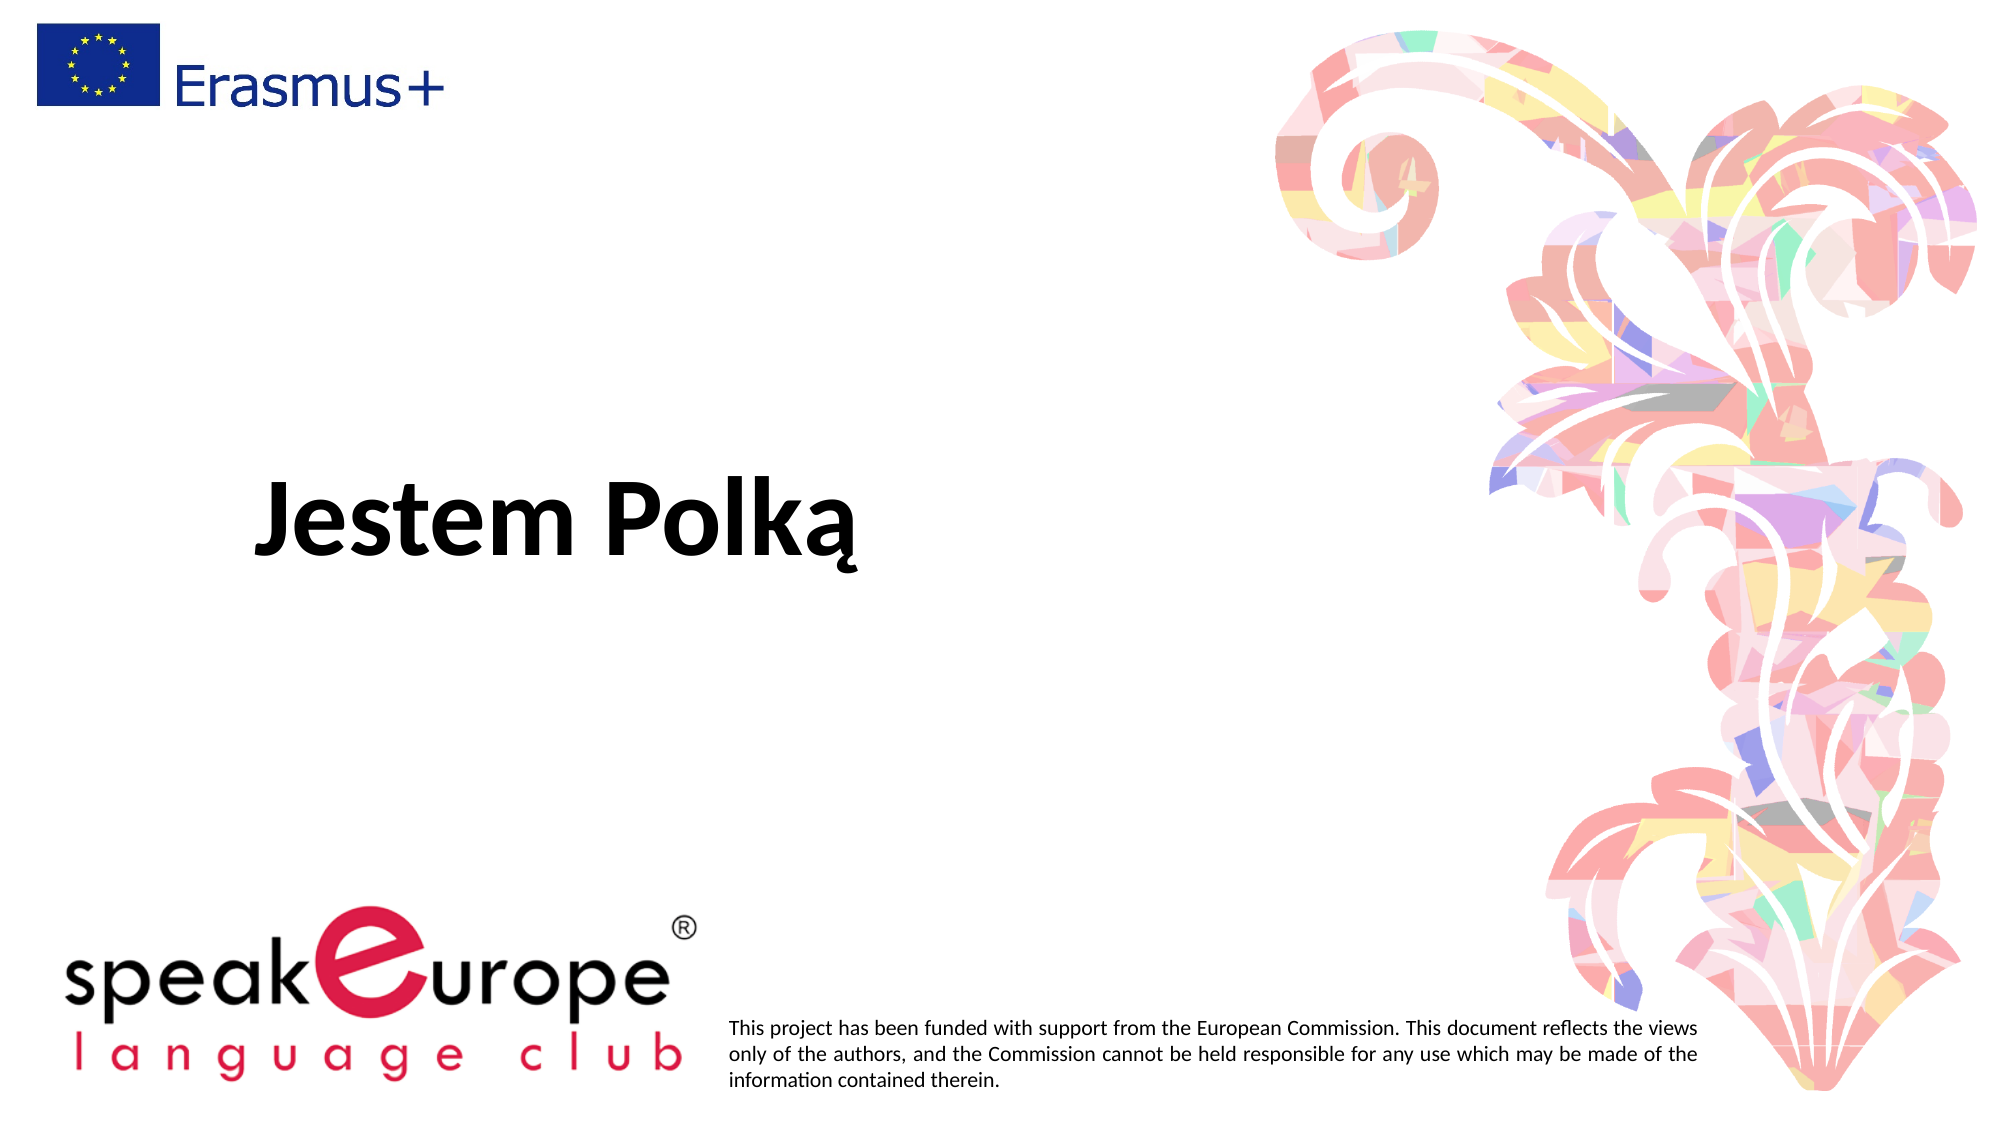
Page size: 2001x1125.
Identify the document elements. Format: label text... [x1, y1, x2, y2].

text_box Jestem Polką [240, 435, 1256, 586]
picture [13, 0, 467, 130]
picture [1275, 30, 1977, 1091]
picture [0, 876, 748, 1125]
text_box This project has been funded with support from the European Commission. This document reflects the views only of the authors, and the Commission cannot be held responsible for any use which may be made of the information contained therein. [748, 1006, 1715, 1100]
